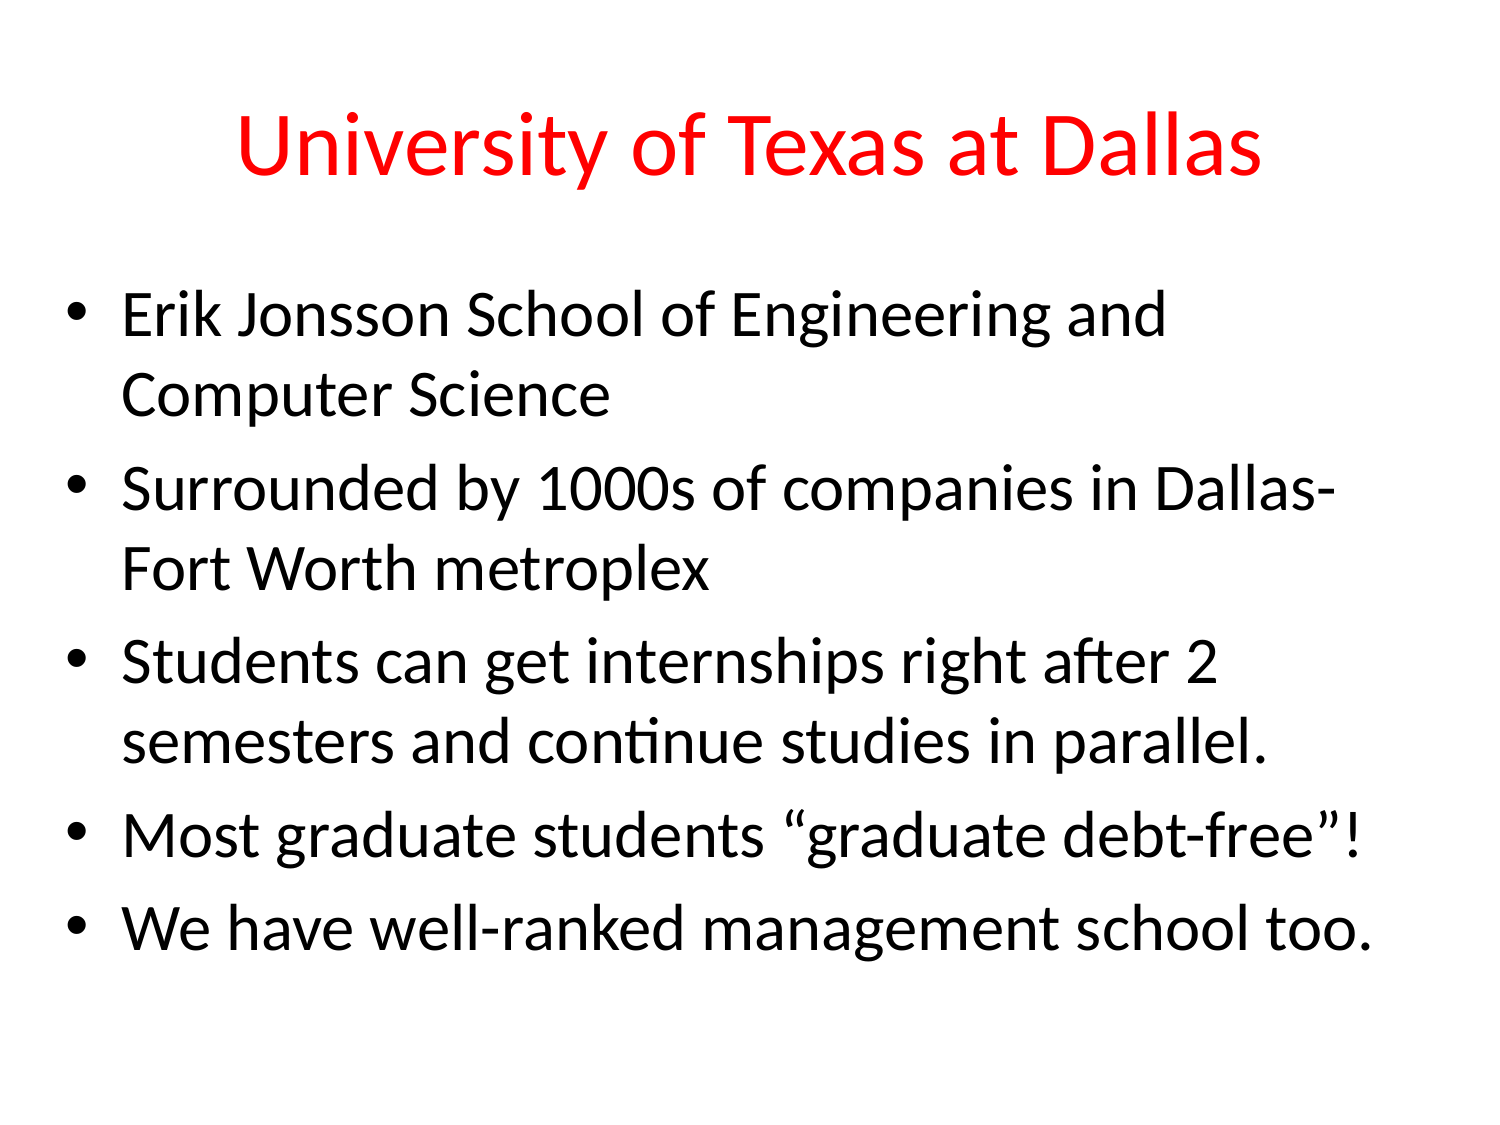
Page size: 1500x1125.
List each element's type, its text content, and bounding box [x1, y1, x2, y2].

list Erik Jonsson School of Engineering and Computer Science Surrounded by 1000s of companies in Dallas-Fort Worth metroplex Students can get internships right after 2 semesters and continue studies in parallel. Most graduate students “graduate debt-free”! We have well-ranked management school too. [50, 262, 1463, 1075]
title University of Texas at Dallas [75, 45, 1425, 233]
